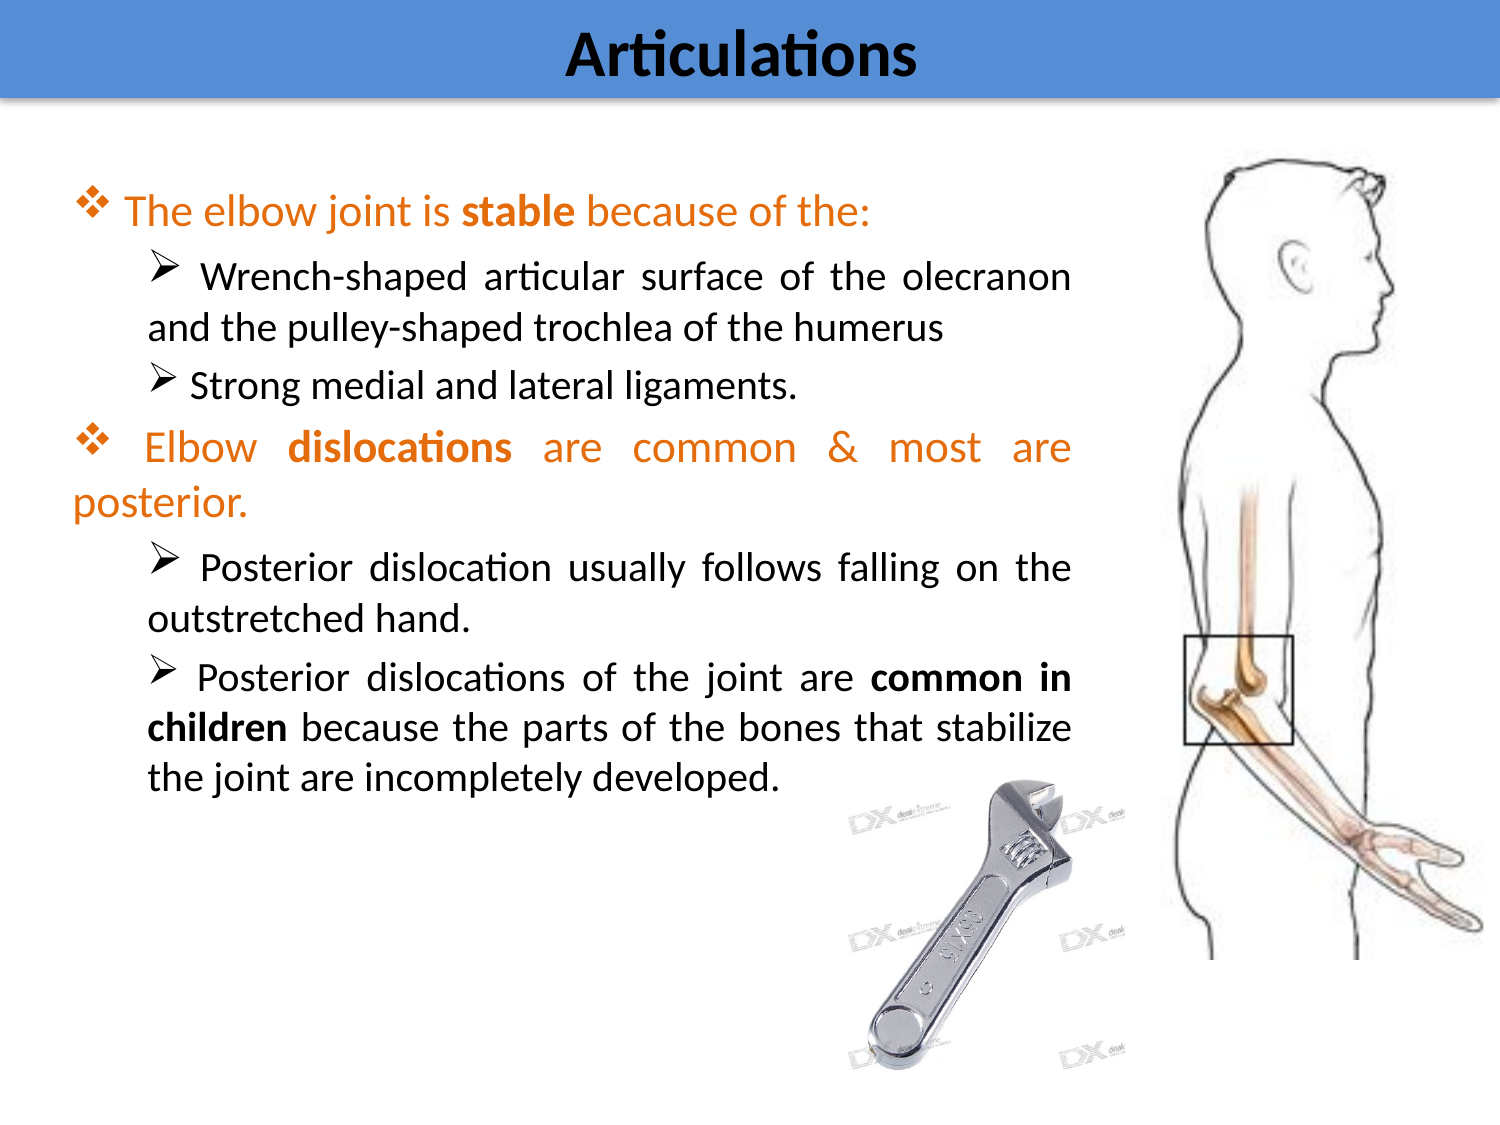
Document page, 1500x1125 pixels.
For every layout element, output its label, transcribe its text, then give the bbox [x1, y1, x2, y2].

list The elbow joint is stable because of the: Wrench-shaped articular surface of the olecranon and the pulley-shaped trochlea of the humerus Strong medial and lateral ligaments. Elbow dislocations are common & most are posterior. Posterior dislocation usually follows falling on the outstretched hand. Posterior dislocations of the joint are common in children because the parts of the bones that stabilize the joint are incompletely developed. [55, 171, 1090, 827]
picture [1143, 149, 1500, 960]
title Articulations [0, 0, 1500, 98]
picture [824, 774, 1126, 1076]
